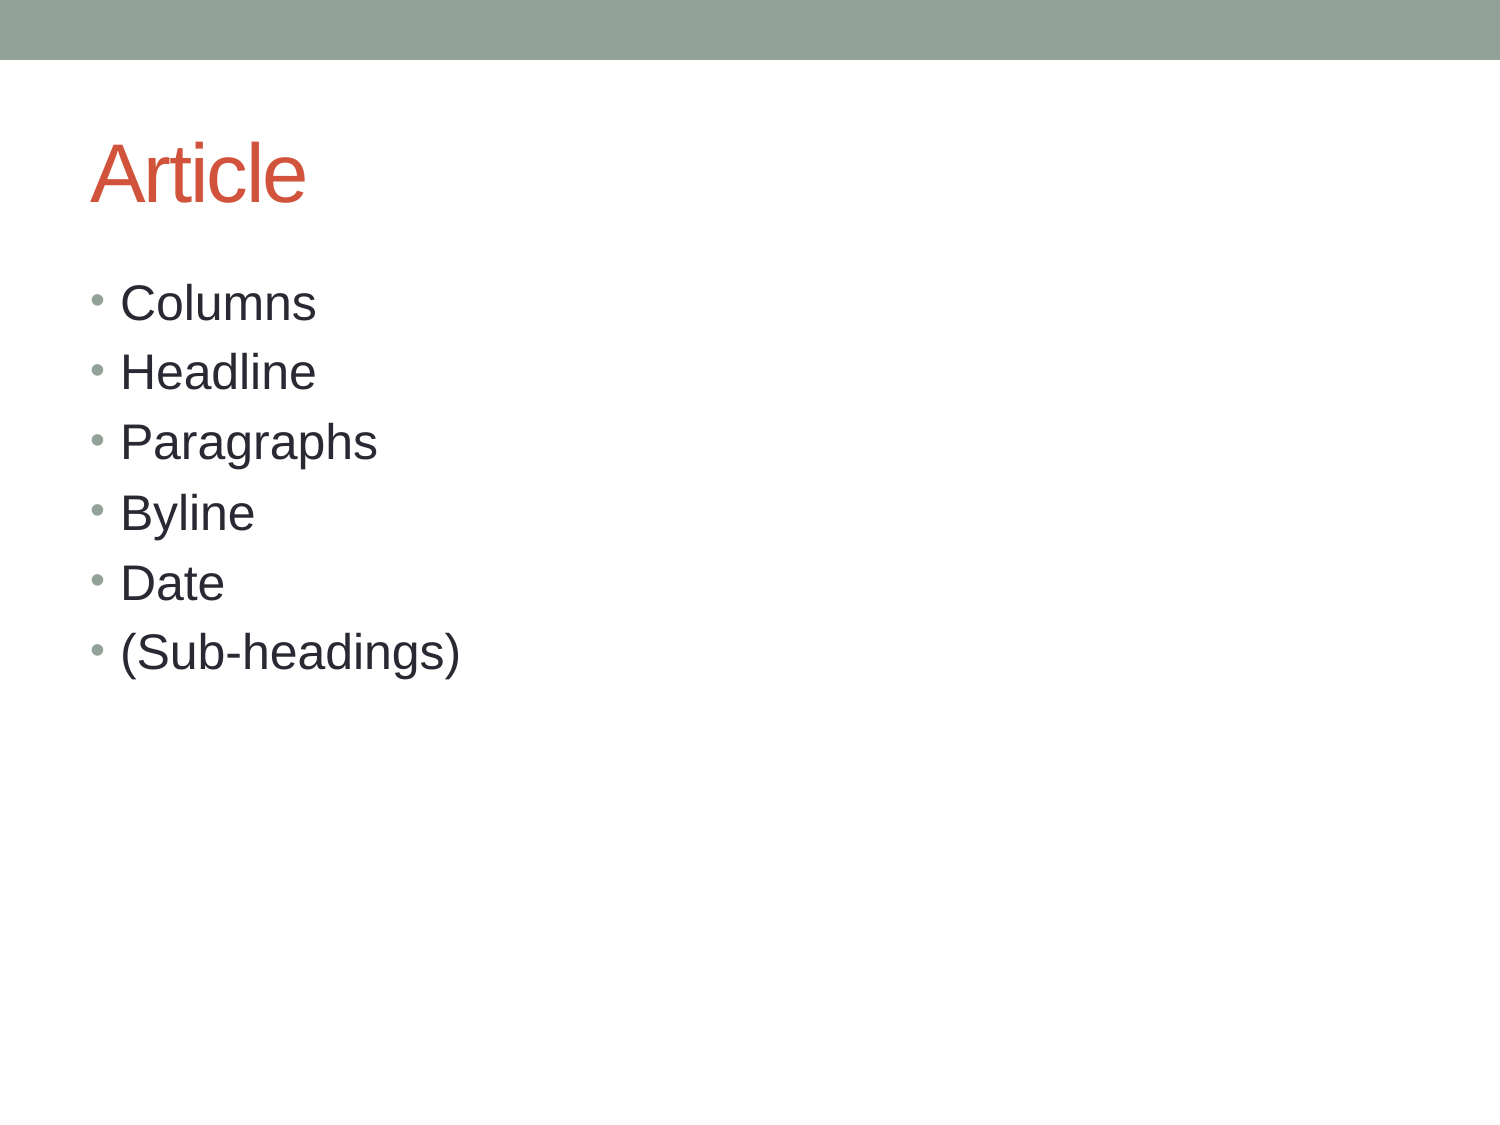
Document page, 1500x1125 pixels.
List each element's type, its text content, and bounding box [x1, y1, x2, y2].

list Columns Headline Paragraphs Byline Date (Sub-headings) [75, 262, 1425, 1063]
title Article [75, 87, 1425, 250]
